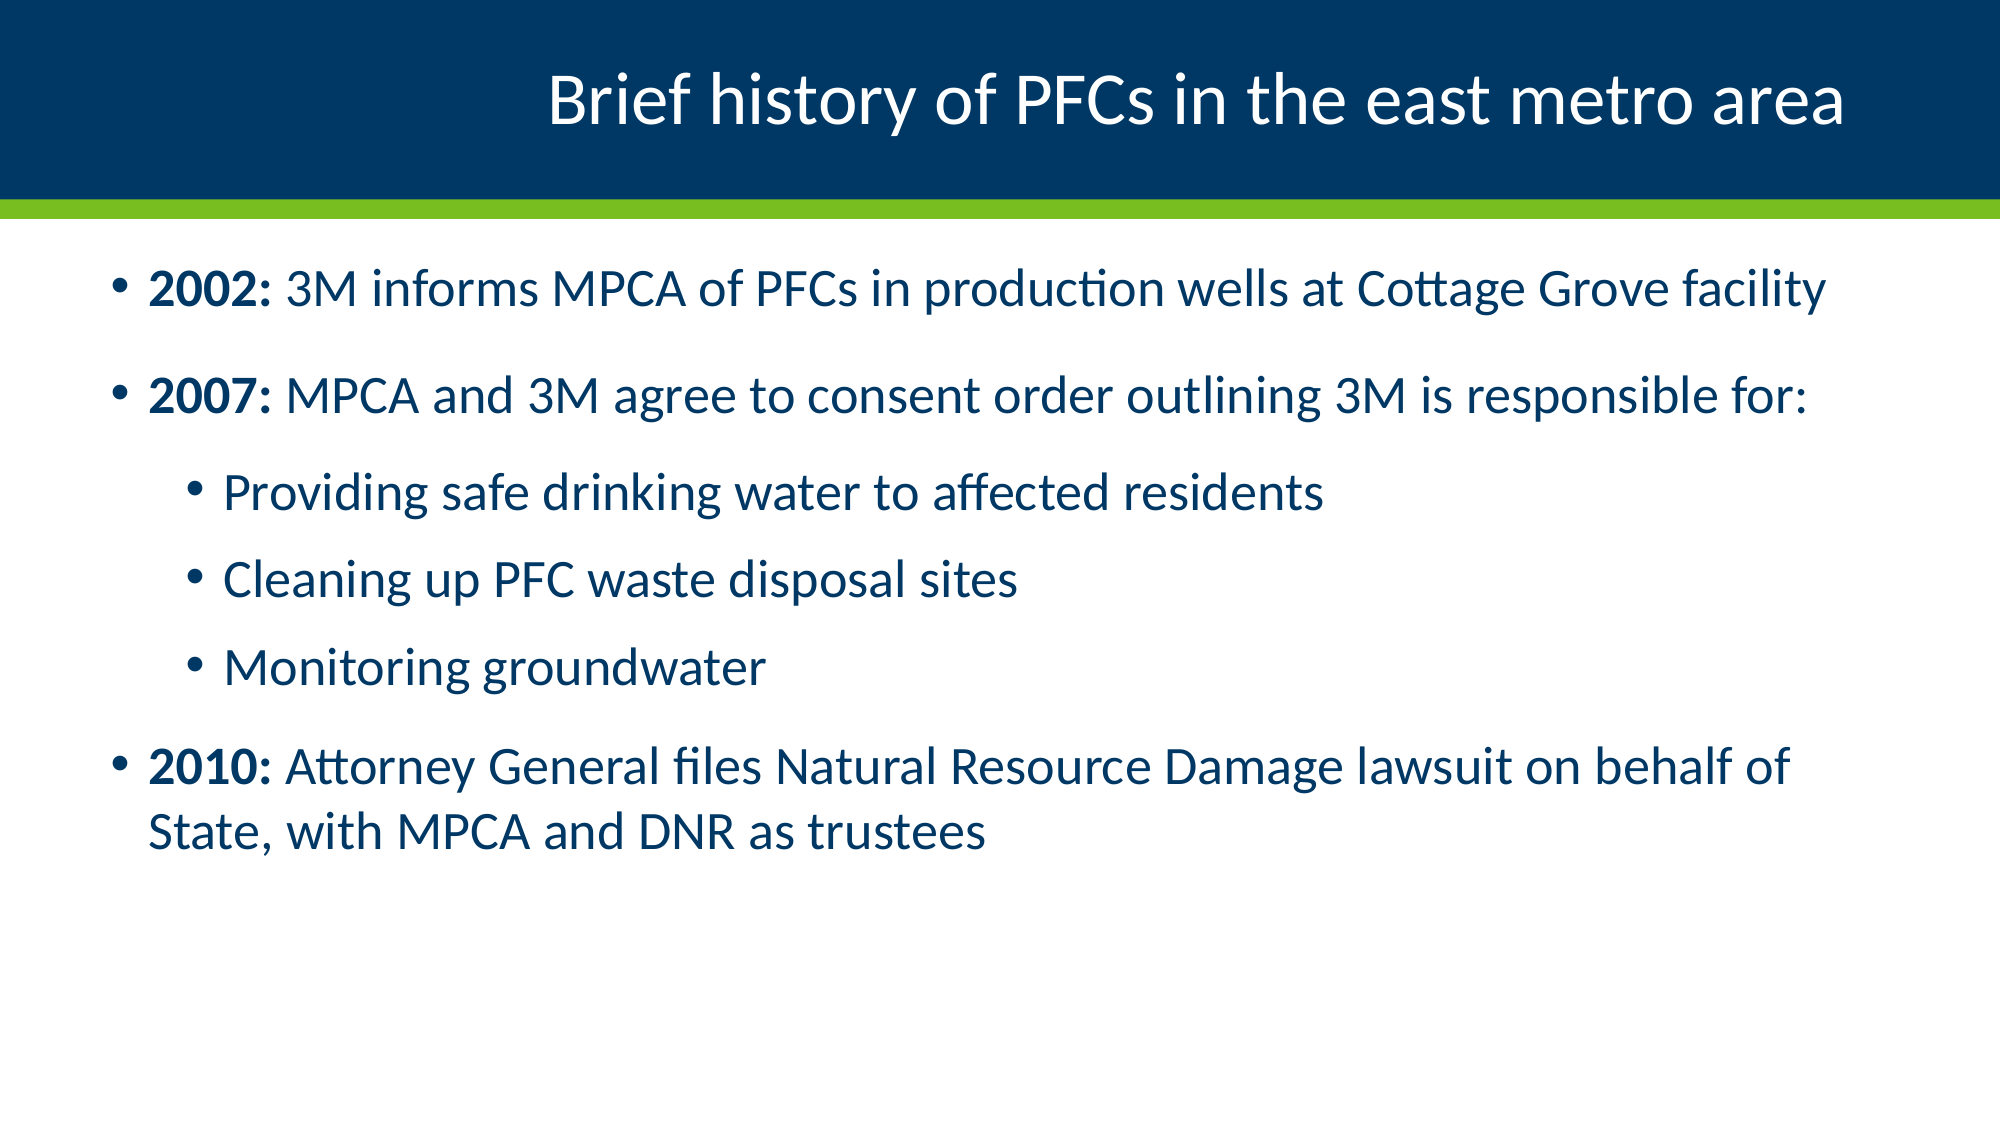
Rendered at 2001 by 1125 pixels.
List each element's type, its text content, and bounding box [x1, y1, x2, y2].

title Brief history of PFCs in the east metro area [137, 24, 1863, 175]
list 2002: 3M informs MPCA of PFCs in production wells at Cottage Grove facility 2007: MPCA and 3M agree to consent order outlining 3M is responsible for: Providing safe drinking water to affected residents Cleaning up PFC waste disposal sites Monitoring groundwater 2010: Attorney General files Natural Resource Damage lawsuit on behalf of State, with MPCA and DNR as trustees [95, 245, 1881, 1103]
